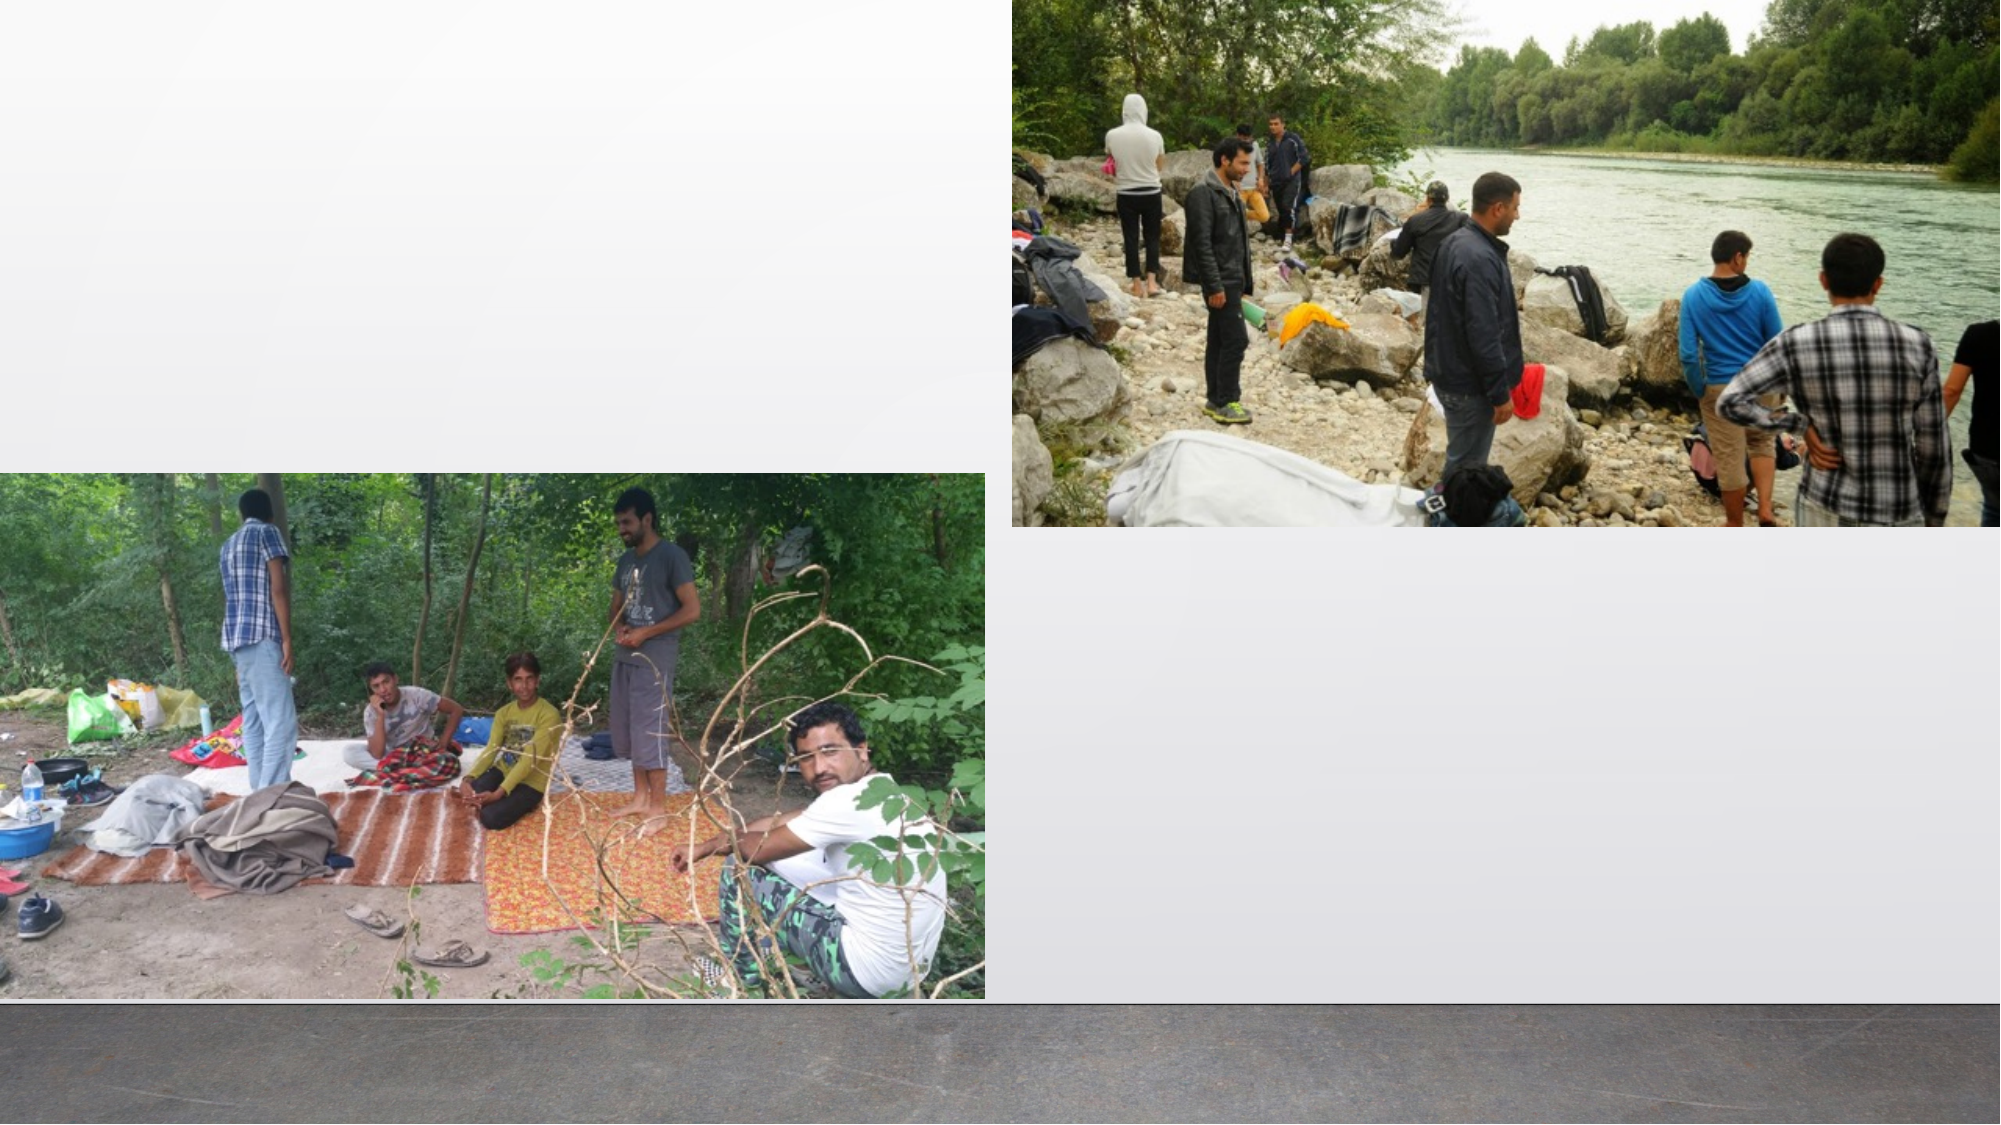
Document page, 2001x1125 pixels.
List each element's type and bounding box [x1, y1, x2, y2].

picture [0, 473, 985, 1000]
list [1012, 0, 2000, 527]
picture [0, 1004, 2000, 1124]
